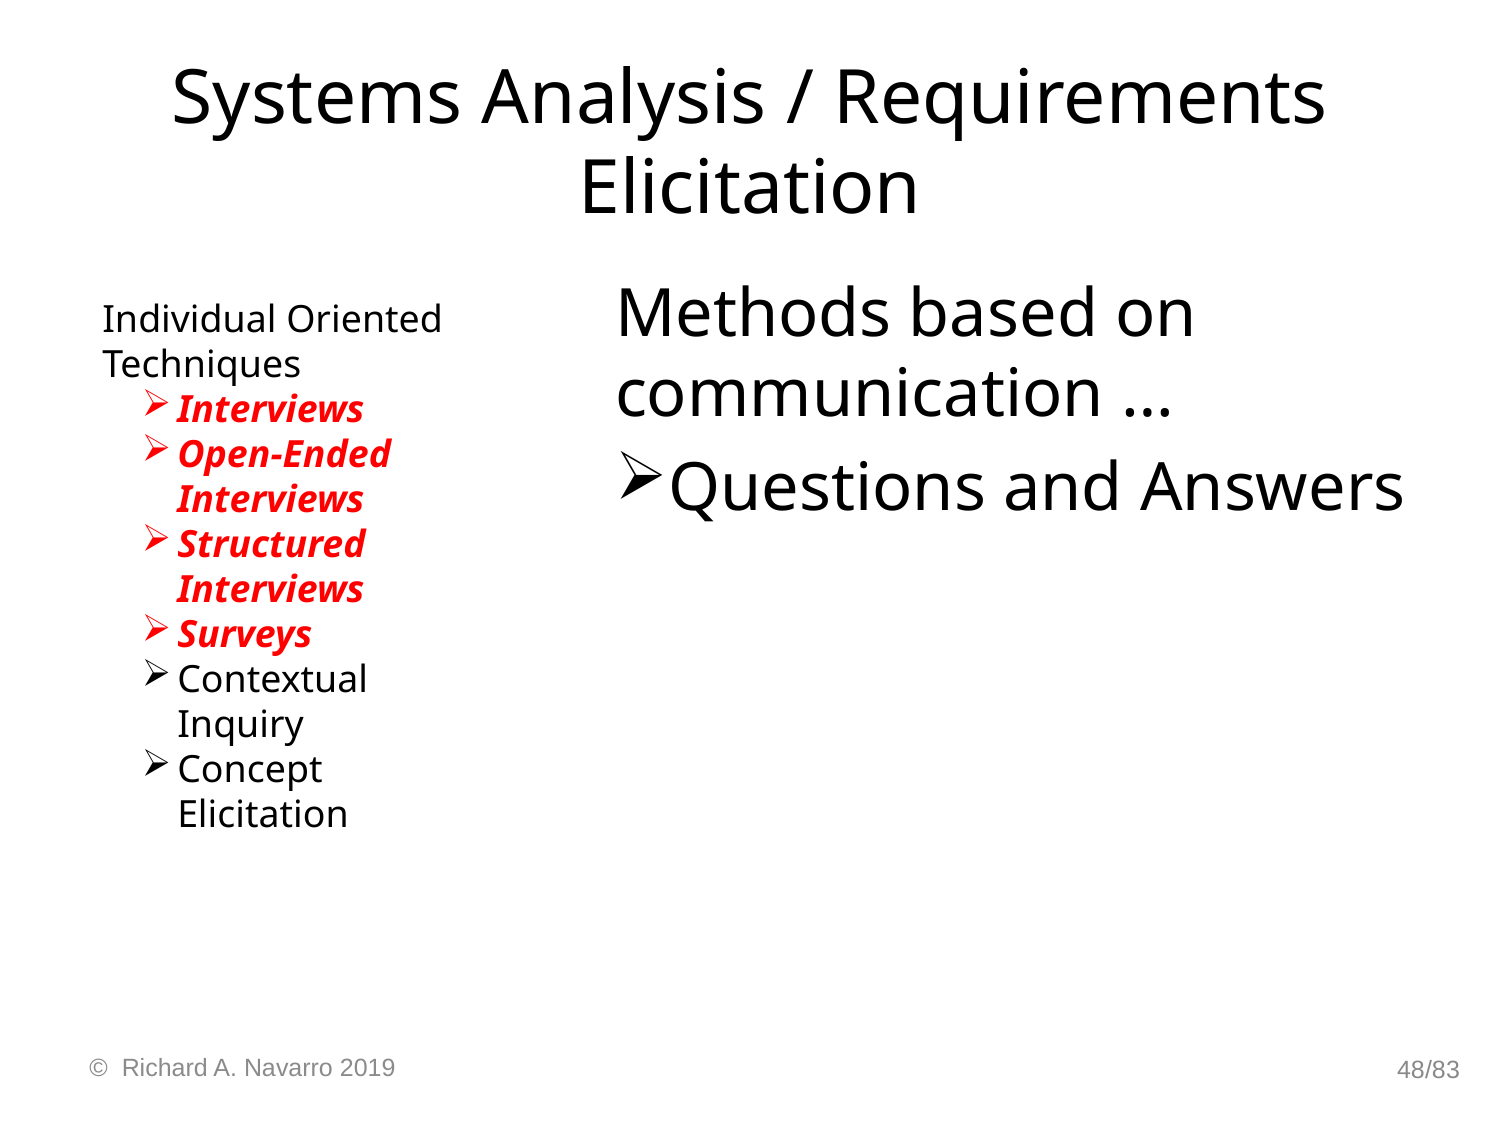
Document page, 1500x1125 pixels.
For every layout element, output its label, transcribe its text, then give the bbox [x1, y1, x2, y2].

slide_number 48/83 [1125, 1038, 1475, 1099]
list Methods based on communication … Questions and Answers [600, 262, 1425, 1005]
footer © Richard A. Navarro 2019 [5, 1036, 481, 1097]
title Systems Analysis / Requirements Elicitation [75, 45, 1425, 233]
text_box Individual Oriented Techniques Interviews Open-Ended Interviews Structured Interviews Surveys Contextual Inquiry Concept Elicitation [87, 287, 500, 888]
